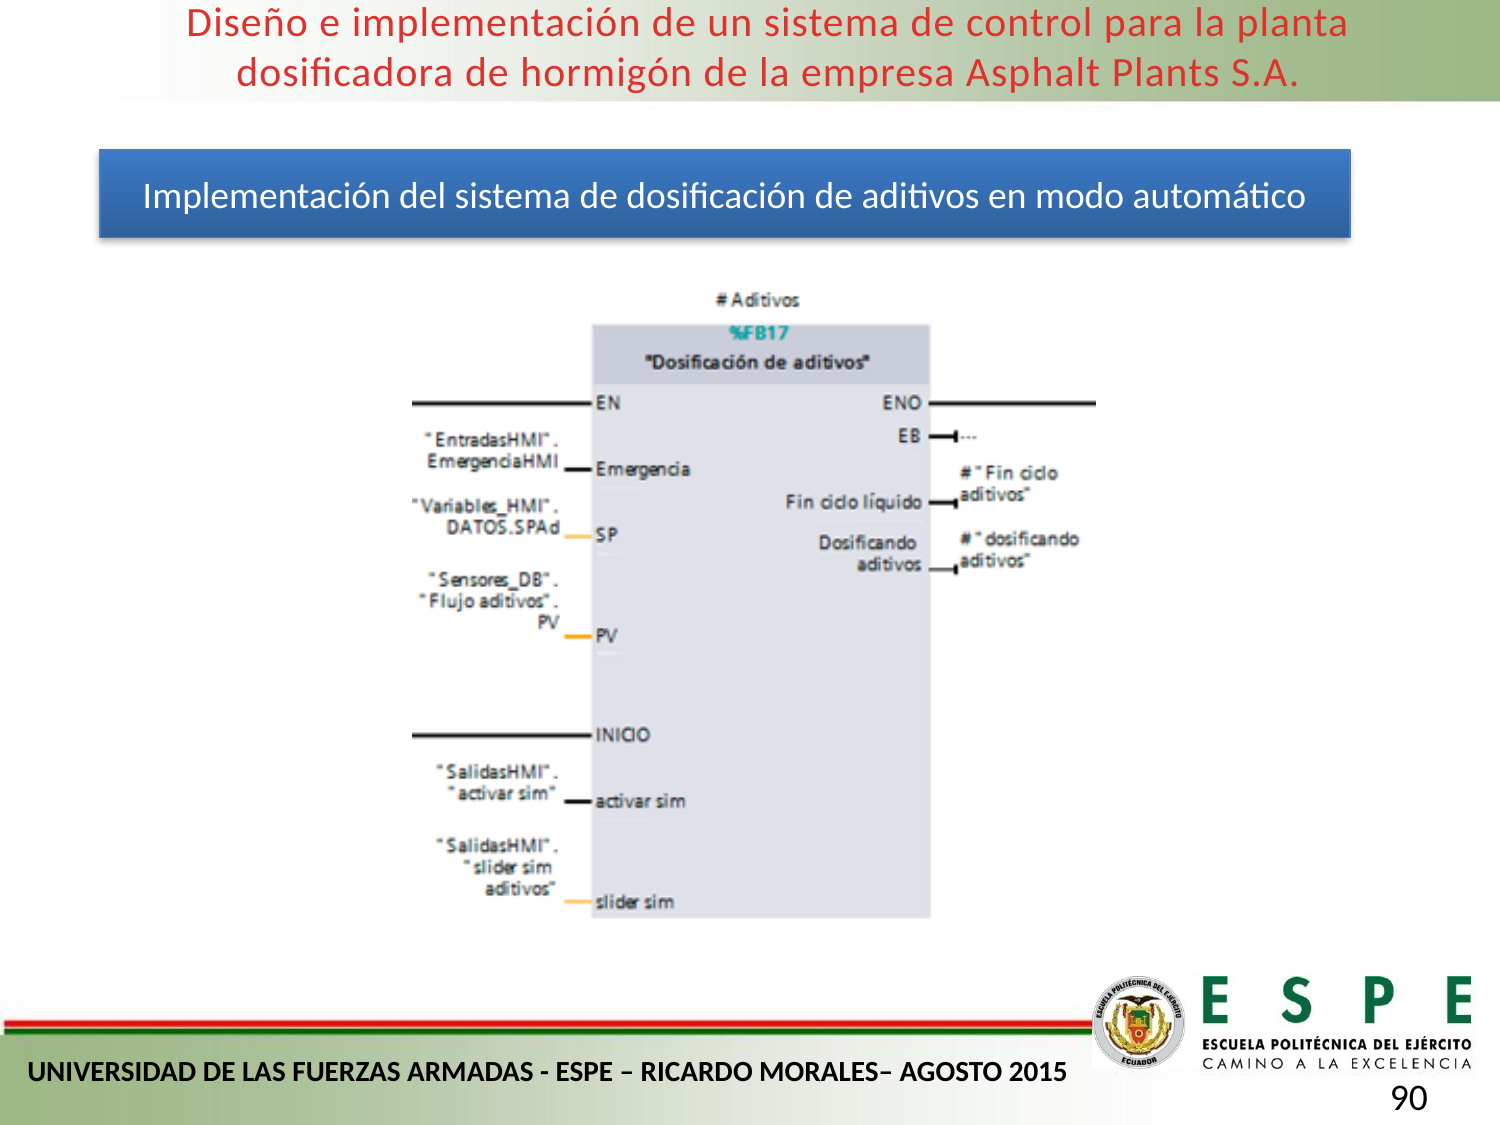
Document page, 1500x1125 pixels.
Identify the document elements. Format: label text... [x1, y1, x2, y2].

picture [0, 0, 1500, 1125]
slide_number 90 [1374, 1065, 1450, 1125]
footer UNIVERSIDAD DE LAS FUERZAS ARMADAS - ESPE – RICARDO MORALES– AGOSTO 2015 [12, 1044, 1185, 1125]
text_box Implementación del sistema de dosificación de aditivos en modo automático [99, 149, 1351, 238]
text_box Diseño e implementación de un sistema de control para la planta dosificadora de hormigón de la empresa Asphalt Plants S.A. [75, 0, 1463, 125]
